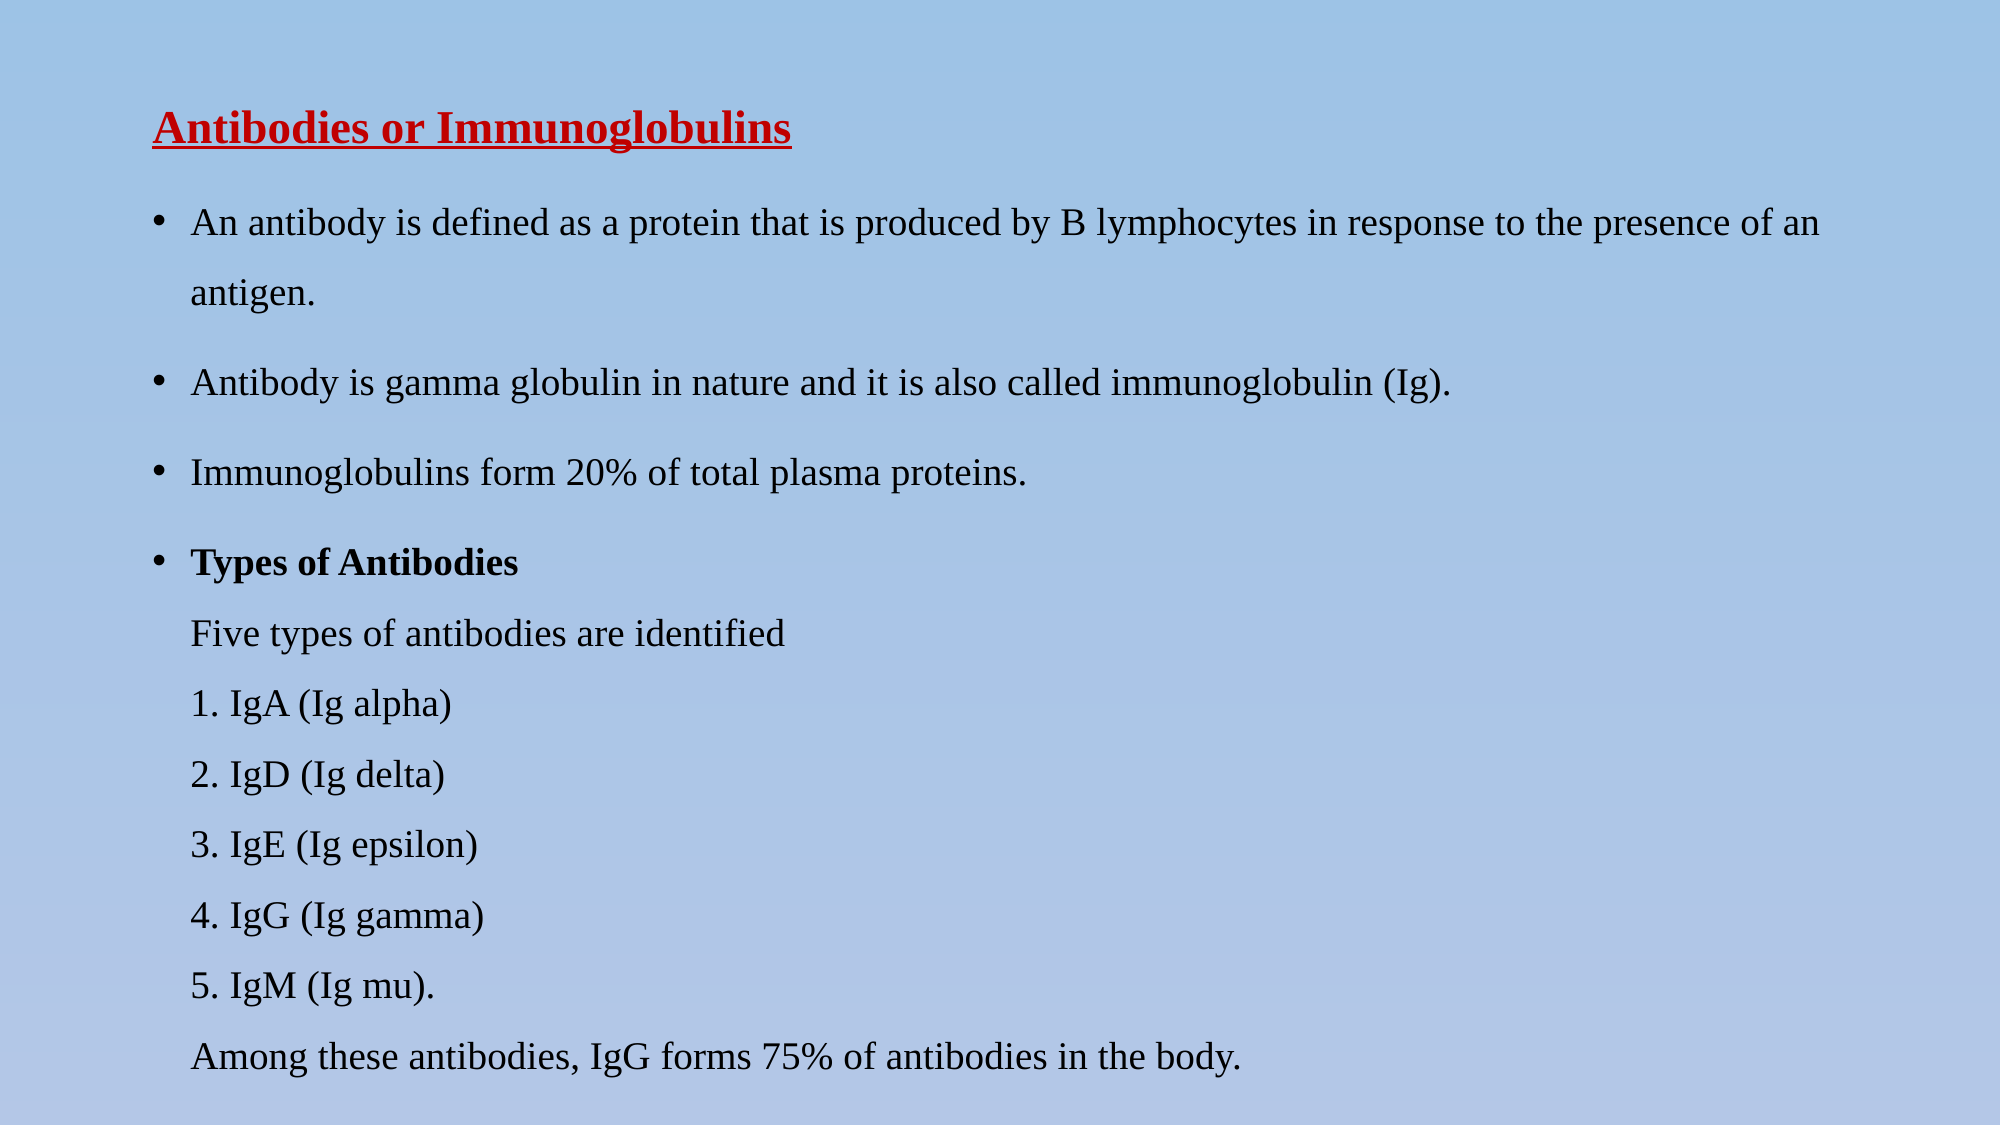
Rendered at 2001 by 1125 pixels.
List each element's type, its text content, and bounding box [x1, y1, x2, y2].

list Antibodies or Immunoglobulins An antibody is defined as a protein that is produced by B lymphocytes in response to the presence of an antigen. Antibody is gamma globulin in nature and it is also called immunoglobulin (Ig). Immunoglobulins form 20% of total plasma proteins. Types of Antibodies Five types of antibodies are identified 1. IgA (Ig alpha) 2. IgD (Ig delta) 3. IgE (Ig epsilon) 4. IgG (Ig gamma) 5. IgM (Ig mu). Among these antibodies, IgG forms 75% of antibodies in the body. [137, 60, 1863, 1125]
